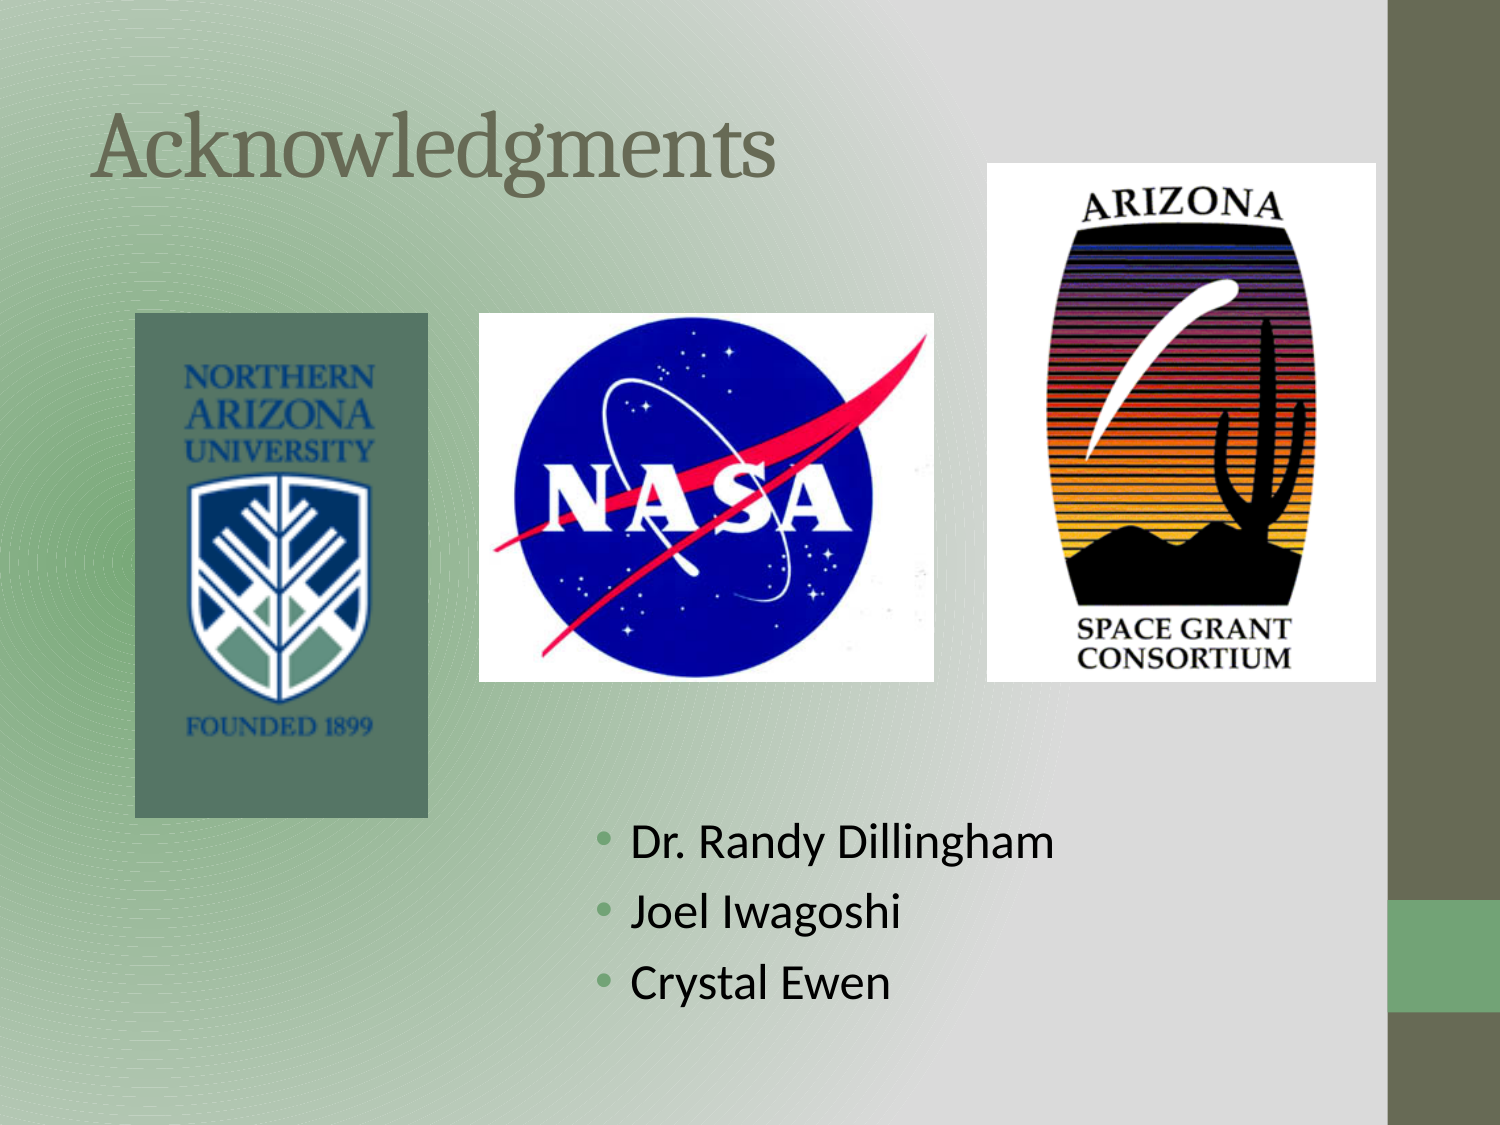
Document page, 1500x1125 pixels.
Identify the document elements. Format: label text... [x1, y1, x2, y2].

picture [478, 313, 935, 682]
title Acknowledgments [75, 45, 1325, 233]
picture [134, 313, 429, 819]
list Dr. Randy Dillingham Joel Iwagoshi Crystal Ewen [562, 800, 1200, 1020]
picture [986, 162, 1376, 682]
